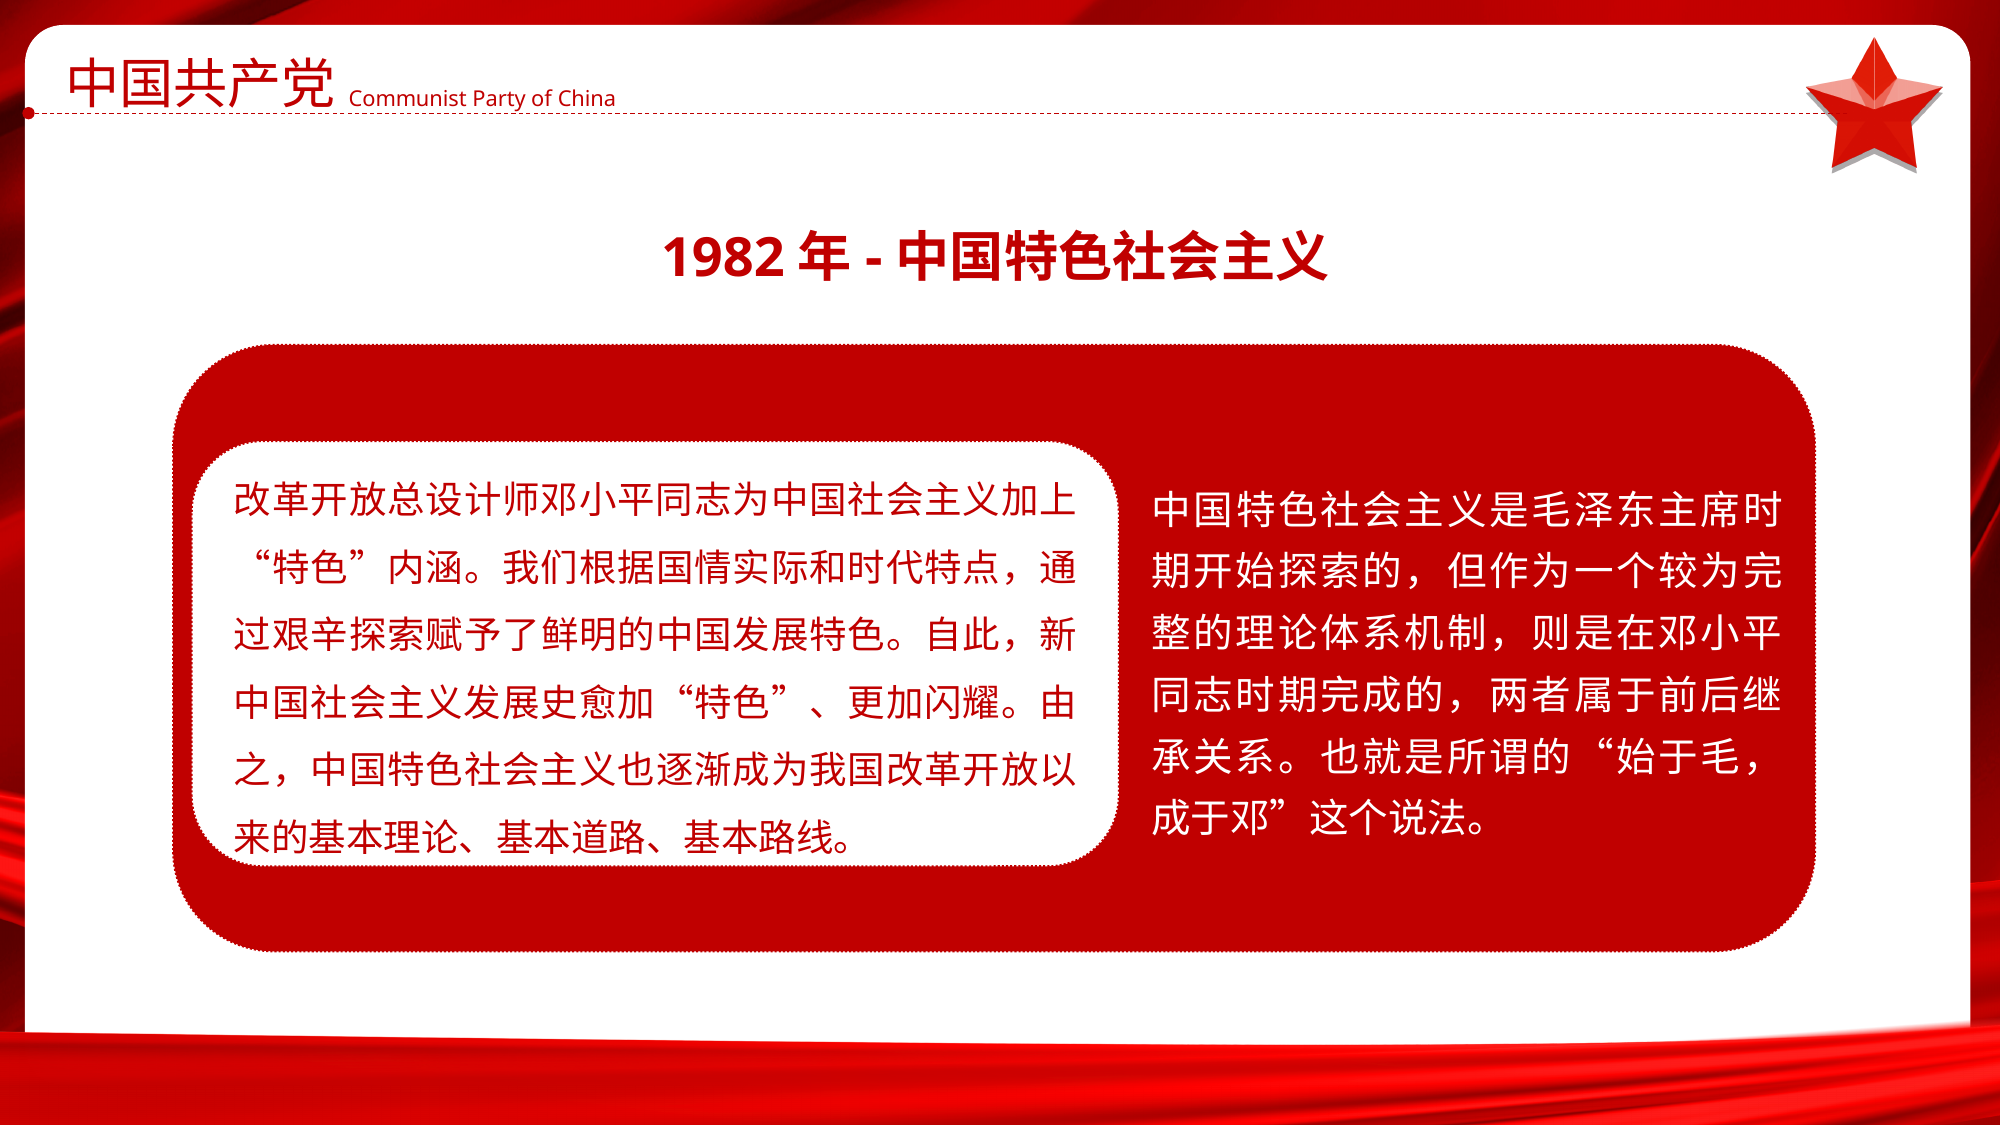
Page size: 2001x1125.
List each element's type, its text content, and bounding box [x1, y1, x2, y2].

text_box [191, 441, 1119, 867]
text_box 中国特色社会主义是毛泽东主席时期开始探索的，但作为一个较为完整的理论体系机制，则是在邓小平同志时期完成的，两者属于前后继承关系。也就是所谓的“始于毛，成于邓”这个说法。 [1136, 462, 1798, 848]
text_box 1982年-中国特色社会主义 [640, 211, 1359, 297]
picture [0, 0, 2000, 1125]
text_box [172, 343, 1817, 953]
